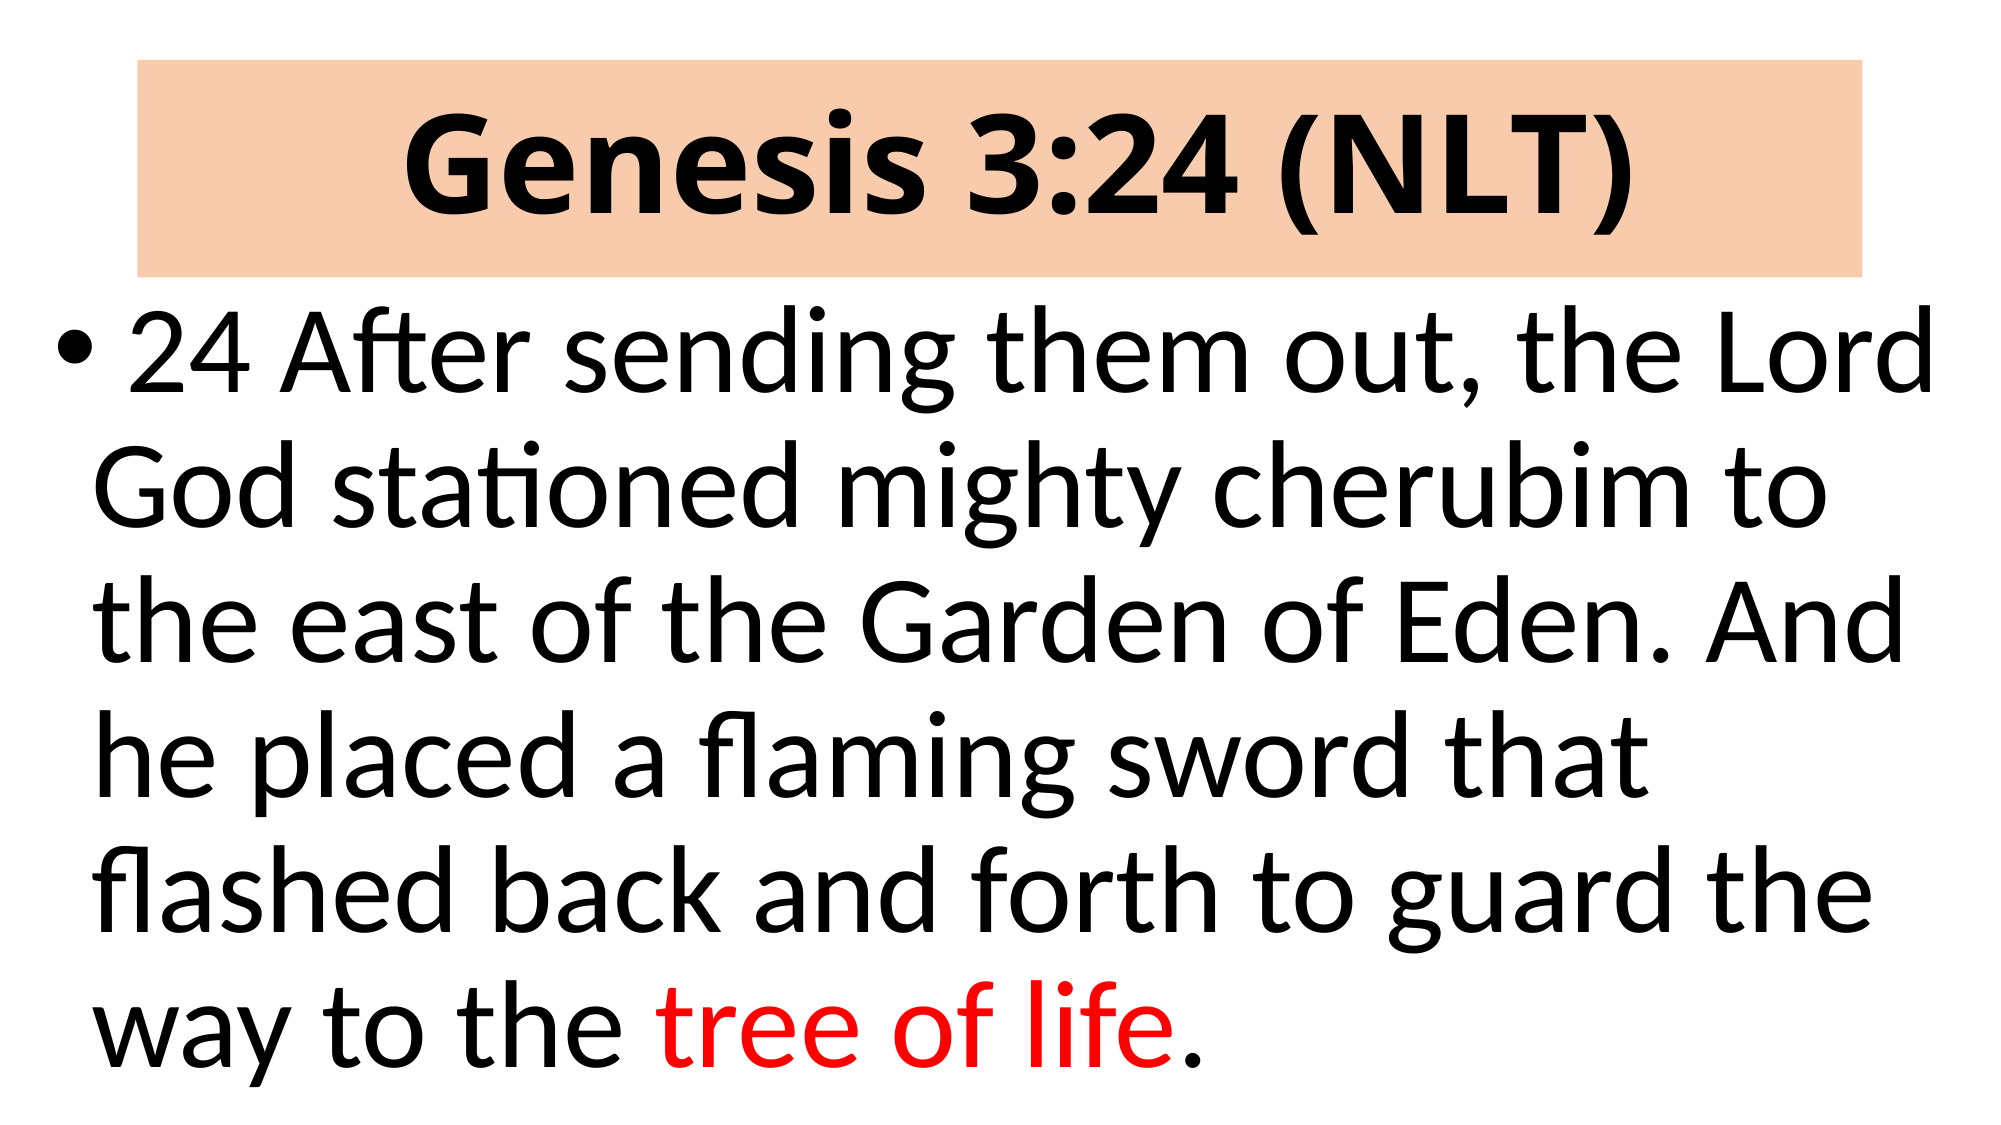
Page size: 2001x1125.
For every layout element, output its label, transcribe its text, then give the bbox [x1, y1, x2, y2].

list 24 After sending them out, the Lord God stationed mighty cherubim to the east of the Garden of Eden. And he placed a flaming sword that flashed back and forth to guard the way to the tree of life. [38, 277, 1962, 1072]
title Genesis 3:24 (NLT) [137, 59, 1863, 277]
